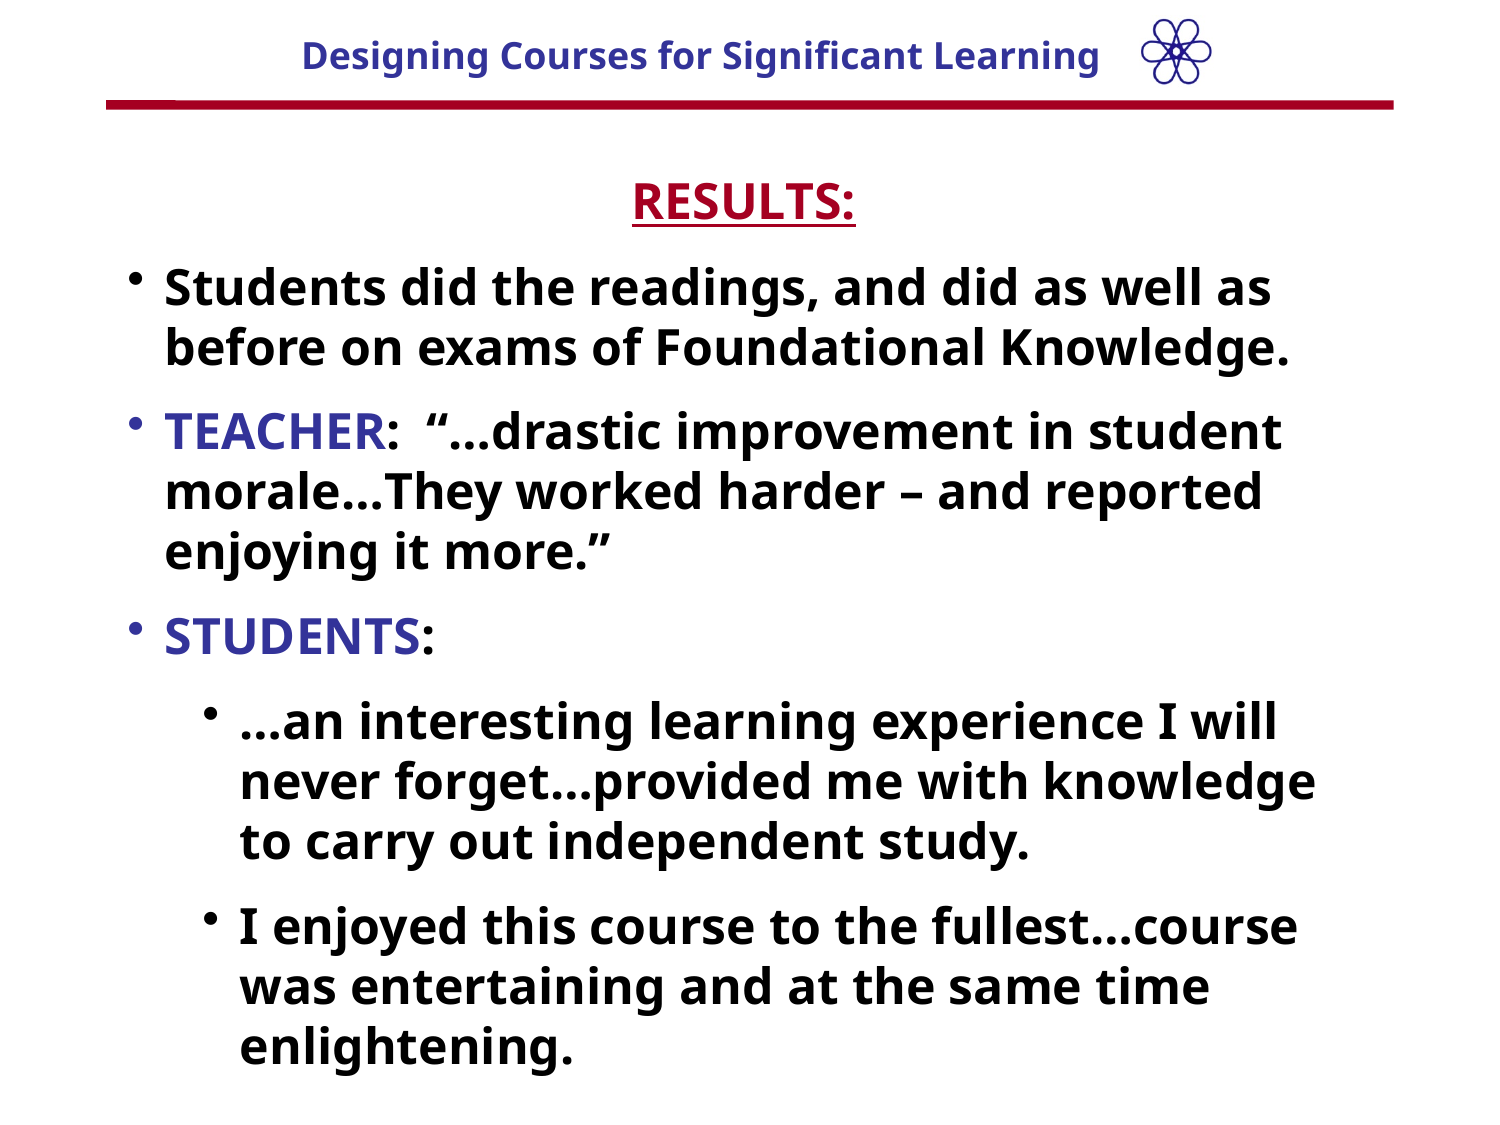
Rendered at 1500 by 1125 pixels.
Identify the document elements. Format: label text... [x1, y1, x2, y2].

picture [1139, 15, 1214, 88]
text_box RESULTS: Students did the readings, and did as well as before on exams of Foundational Knowledge. TEACHER: “…drastic improvement in student morale…They worked harder – and reported enjoying it more.” STUDENTS: …an interesting learning experience I will never forget…provided me with knowledge to carry out independent study. I enjoyed this course to the fullest…course was entertaining and at the same time enlightening. [112, 162, 1375, 1083]
